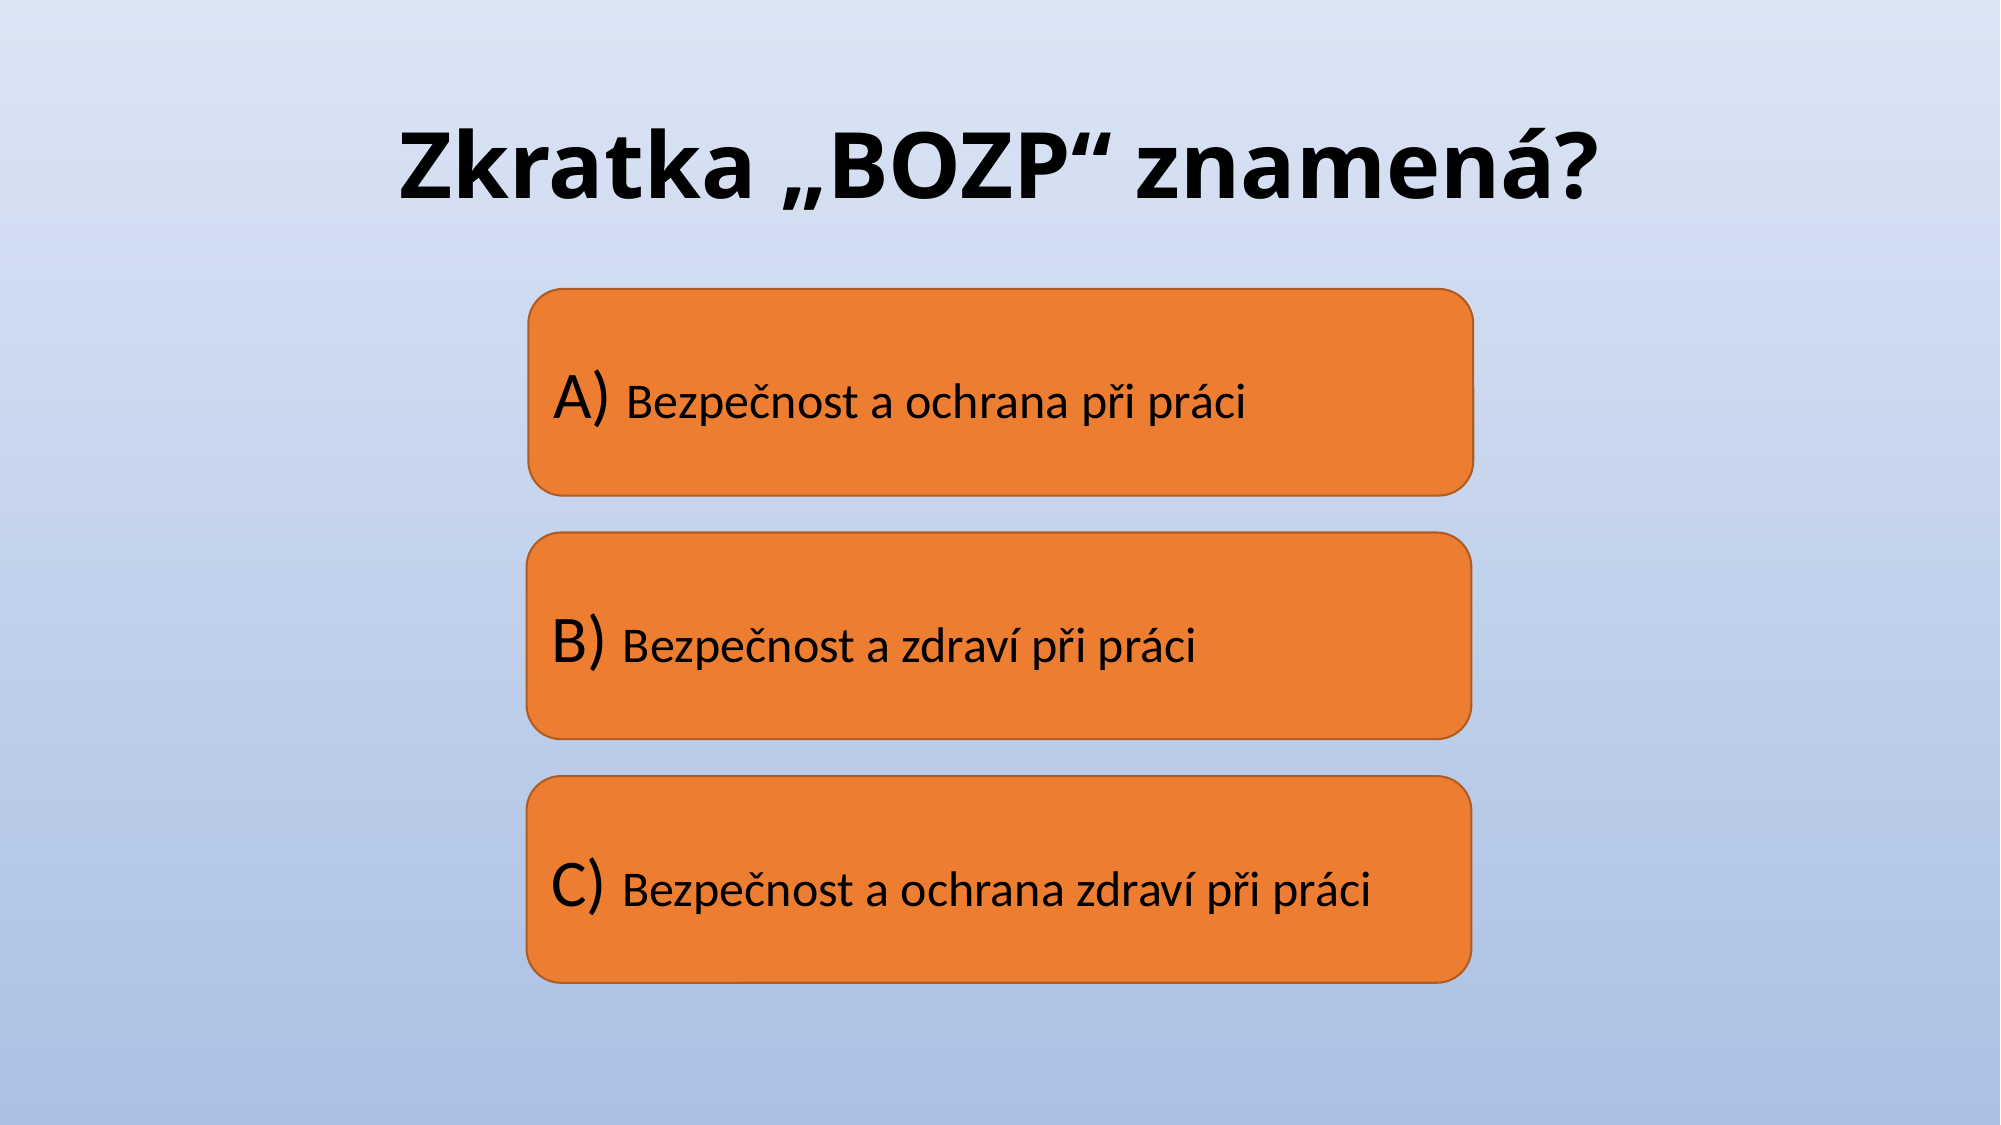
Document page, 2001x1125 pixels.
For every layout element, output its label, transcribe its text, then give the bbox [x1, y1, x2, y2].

text_box C) Bezpečnost a ochrana zdraví při práci [525, 775, 1473, 984]
text_box B) Bezpečnost a zdraví při práci [525, 531, 1473, 741]
text_box A) Bezpečnost a ochrana při práci [527, 287, 1475, 497]
title Zkratka „BOZP“ znamená? [137, 59, 1863, 278]
